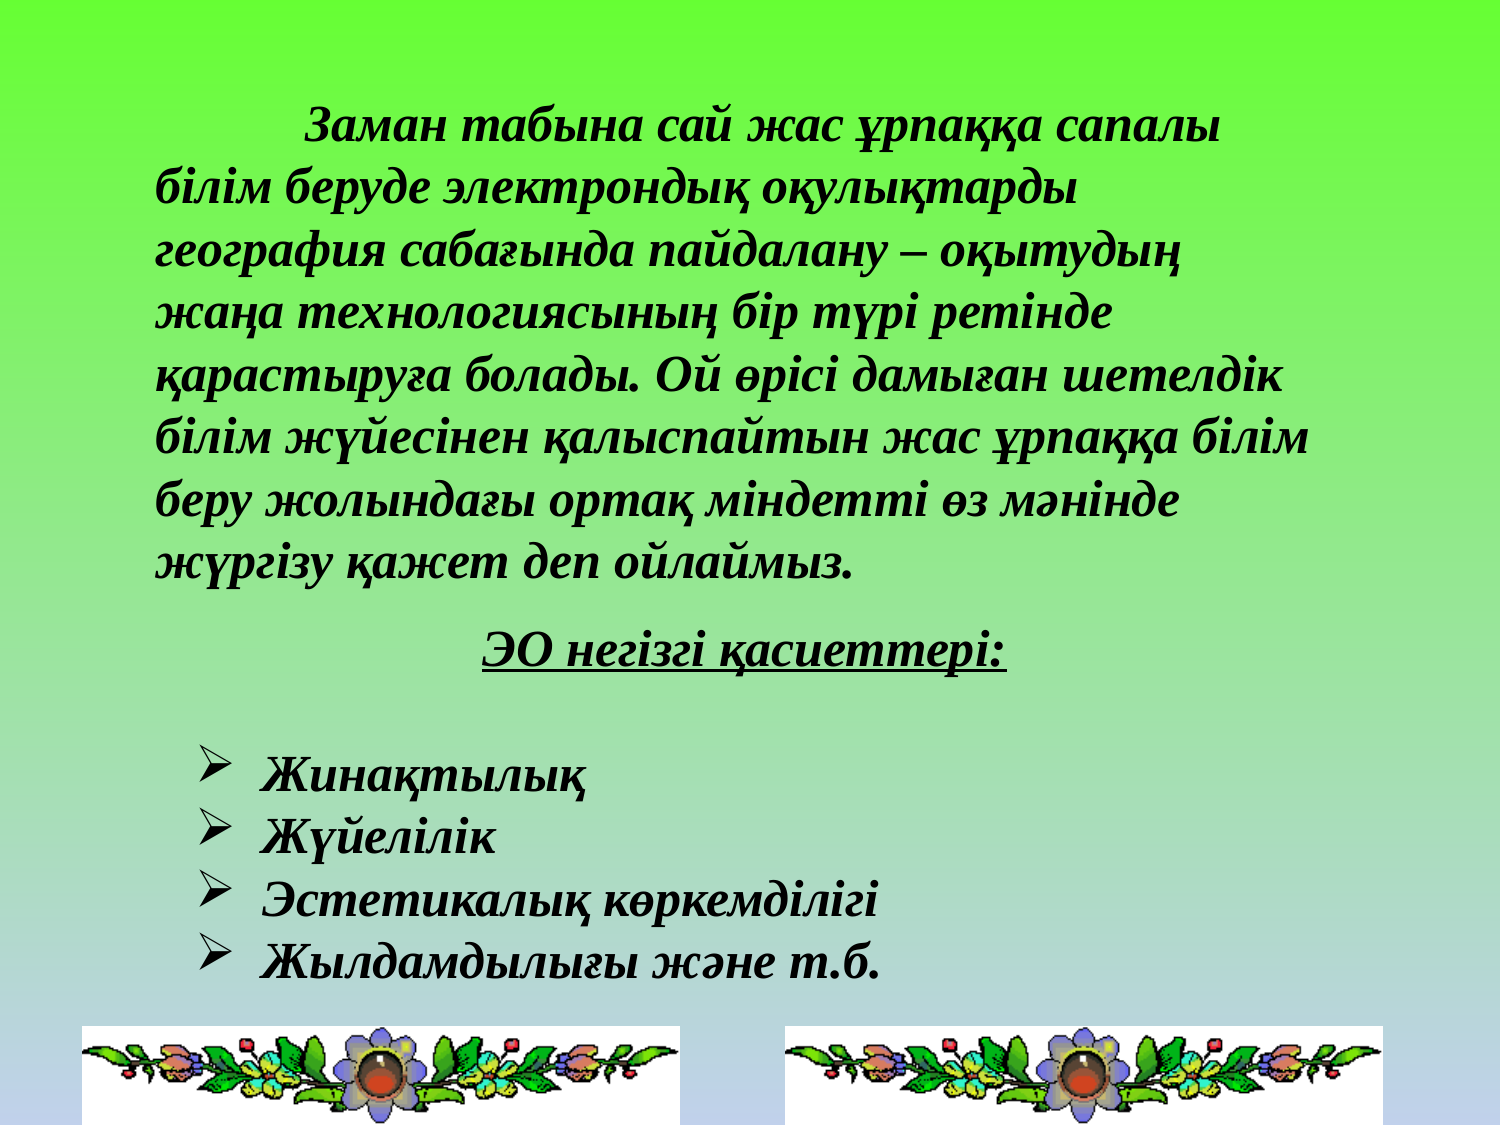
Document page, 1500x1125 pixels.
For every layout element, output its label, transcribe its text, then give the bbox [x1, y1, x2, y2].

picture [81, 1026, 680, 1125]
picture [784, 1026, 1383, 1125]
text_box Заман табына сай жас ұрпаққа сапалы білім беруде электрондық оқулықтарды география сабағында пайдалану – оқытудың жаңа технологиясының бір түрі ретінде қарастыруға болады. Ой өрісі дамыған шетелдік білім жүйесінен қалыспайтын жас ұрпаққа білім беру жолындағы ортақ міндетті өз мәнінде жүргізу қажет деп ойлаймыз. ЭО негізгі қасиеттері: Жинақтылық Жүйелілік Эстетикалық көркемділігі Жылдамдылығы және т.б. [140, 82, 1336, 1059]
